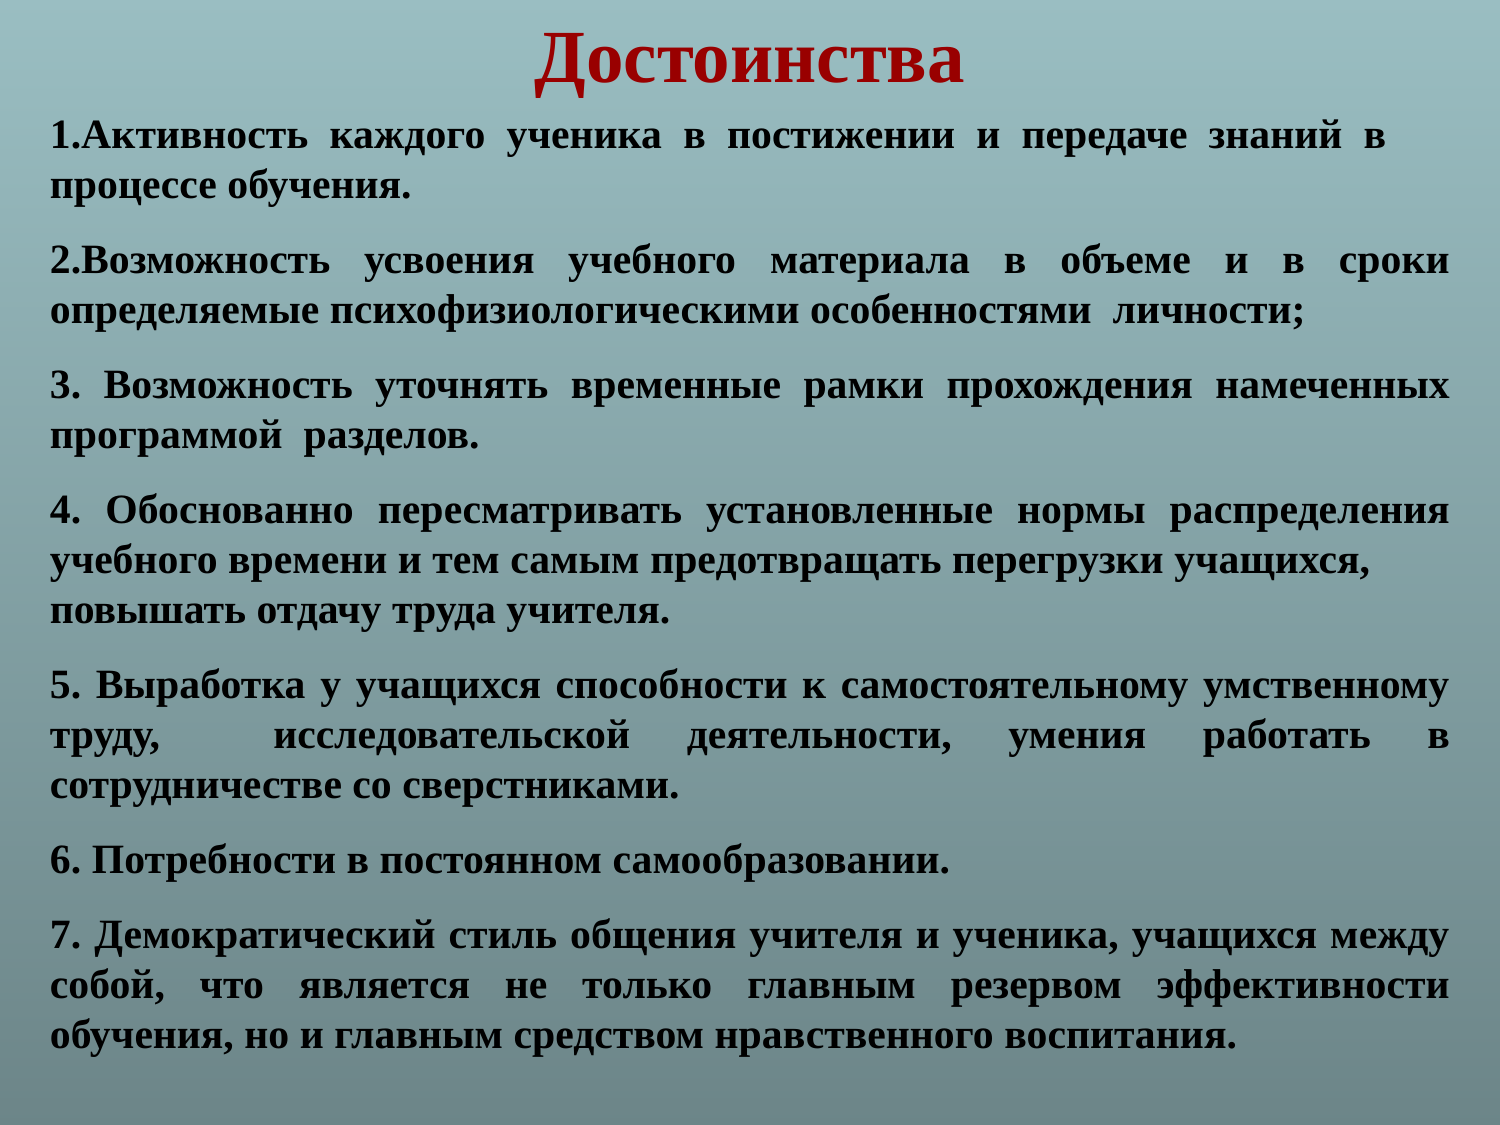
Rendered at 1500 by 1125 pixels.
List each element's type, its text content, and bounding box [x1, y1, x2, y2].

text_box Достоинства [0, 0, 1500, 105]
text_box 1.Активность каждого ученика в постижении и передаче знаний в процессе обучения. 2.Возможность усвоения учебного материала в объеме и в сроки определяемые психофизиологическими особенностями личности; 3. Возможность уточнять временные рамки прохождения намеченных программой разделов. 4. Обоснованно пересматривать установленные нормы распределения учебного времени и тем самым предотвращать перегрузки учащихся, повышать отдачу труда учителя. 5. Выработка у учащихся способности к самостоятельному умственному труду, исследовательской деятельности, умения работать в сотрудничестве со сверстниками. 6. Потребности в постоянном самообразовании. 7. Демократический стиль общения учителя и ученика, учащихся между собой, что является не только главным резервом эффективности обучения, но и главным средством нравственного воспитания. [35, 105, 1465, 1125]
